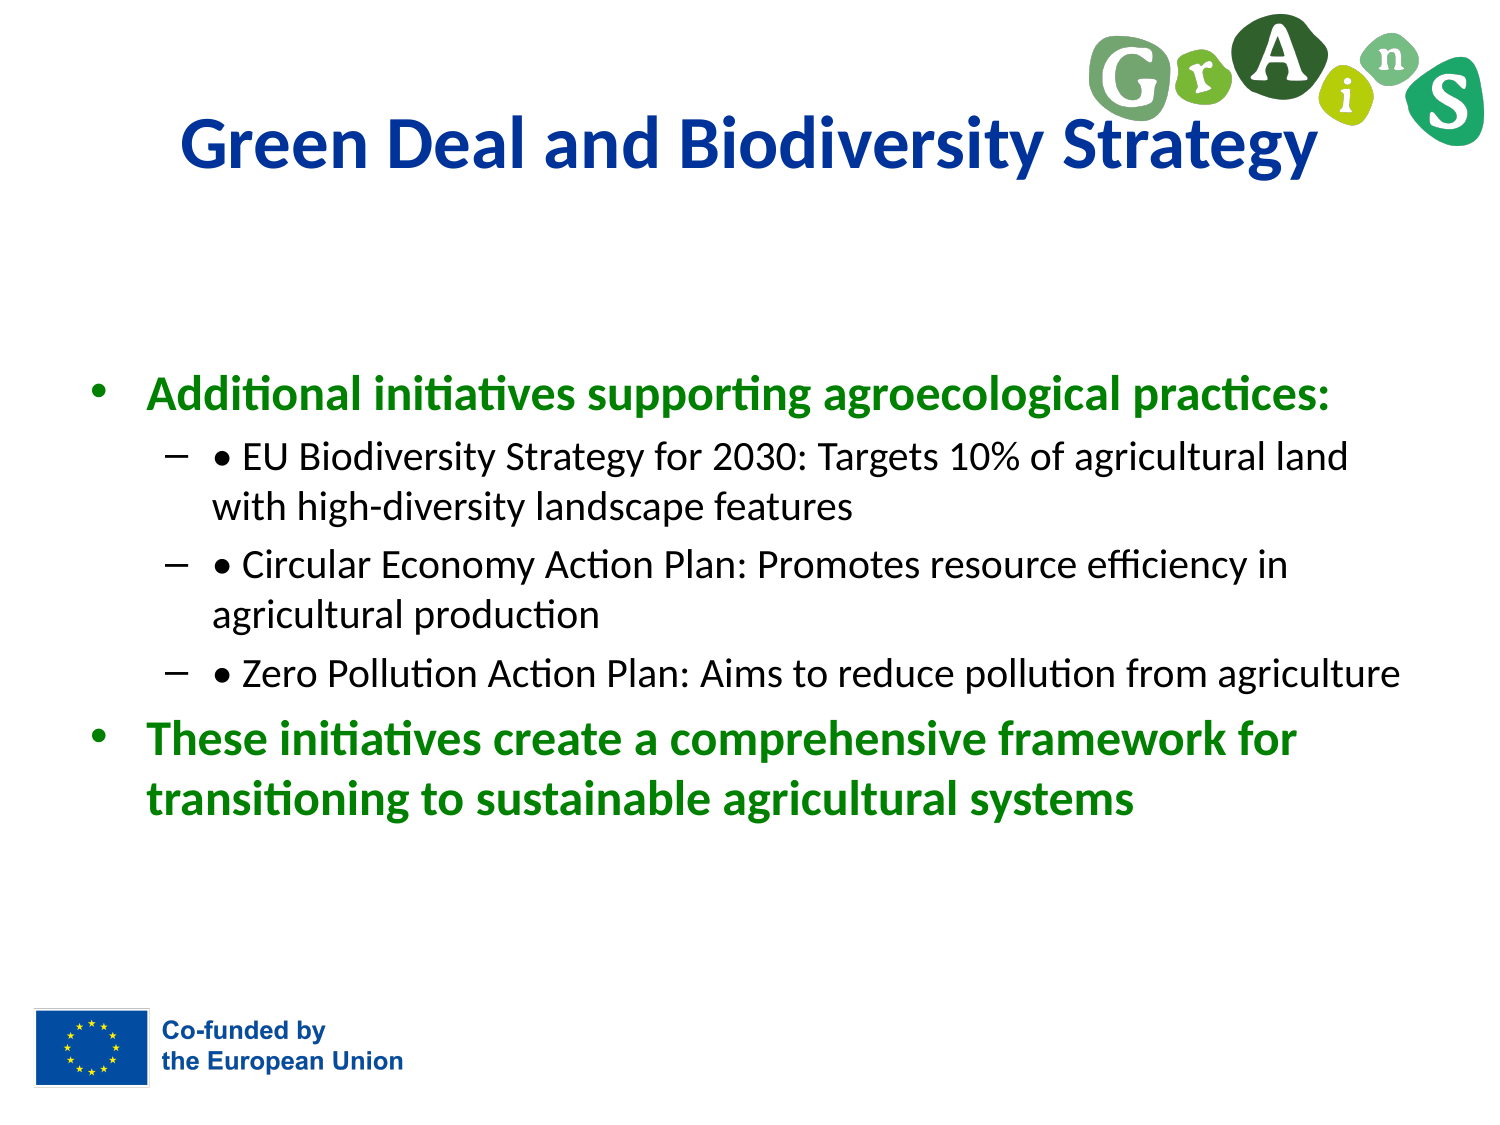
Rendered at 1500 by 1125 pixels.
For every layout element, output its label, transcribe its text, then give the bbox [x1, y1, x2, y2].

list Additional initiatives supporting agroecological practices: • EU Biodiversity Strategy for 2030: Targets 10% of agricultural land with high-diversity landscape features • Circular Economy Action Plan: Promotes resource efficiency in agricultural production • Zero Pollution Action Plan: Aims to reduce pollution from agriculture These initiatives create a comprehensive framework for transitioning to sustainable agricultural systems [75, 262, 1425, 1005]
title Green Deal and Biodiversity Strategy [75, 45, 1425, 233]
picture [1089, 14, 1484, 146]
picture [31, 1006, 431, 1090]
